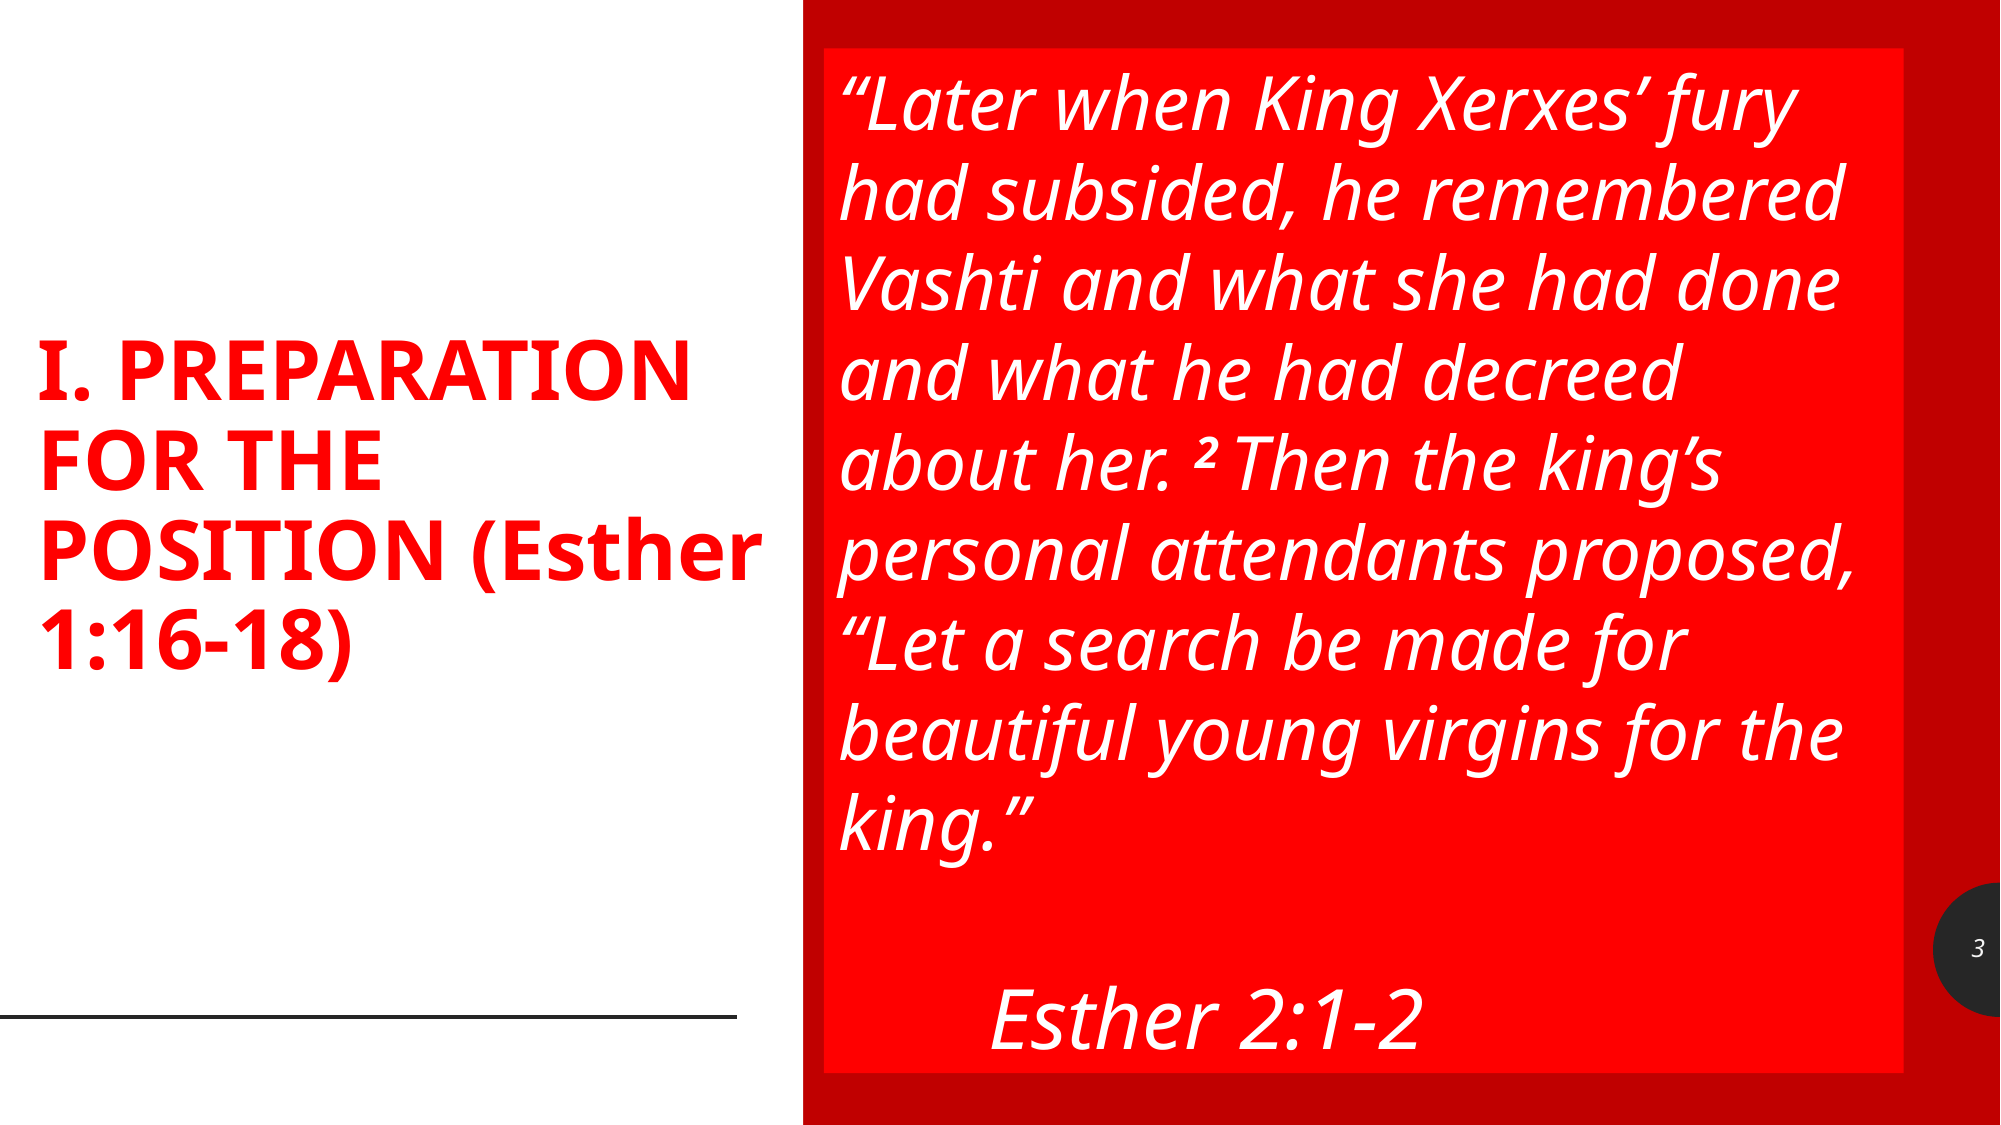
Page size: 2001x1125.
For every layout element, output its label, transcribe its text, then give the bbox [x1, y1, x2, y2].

title I. PREPARATION FOR THE POSITION (Esther 1:16-18) [22, 331, 803, 696]
text_box “Later when King Xerxes’ fury had subsided, he remembered Vashti and what she had done and what he had decreed about her. 2 Then the king’s personal attendants proposed, “Let a search be made for beautiful young virgins for the king.” Esther 2:1-2 [823, 48, 1904, 1074]
slide_number 3 [1933, 919, 2000, 980]
